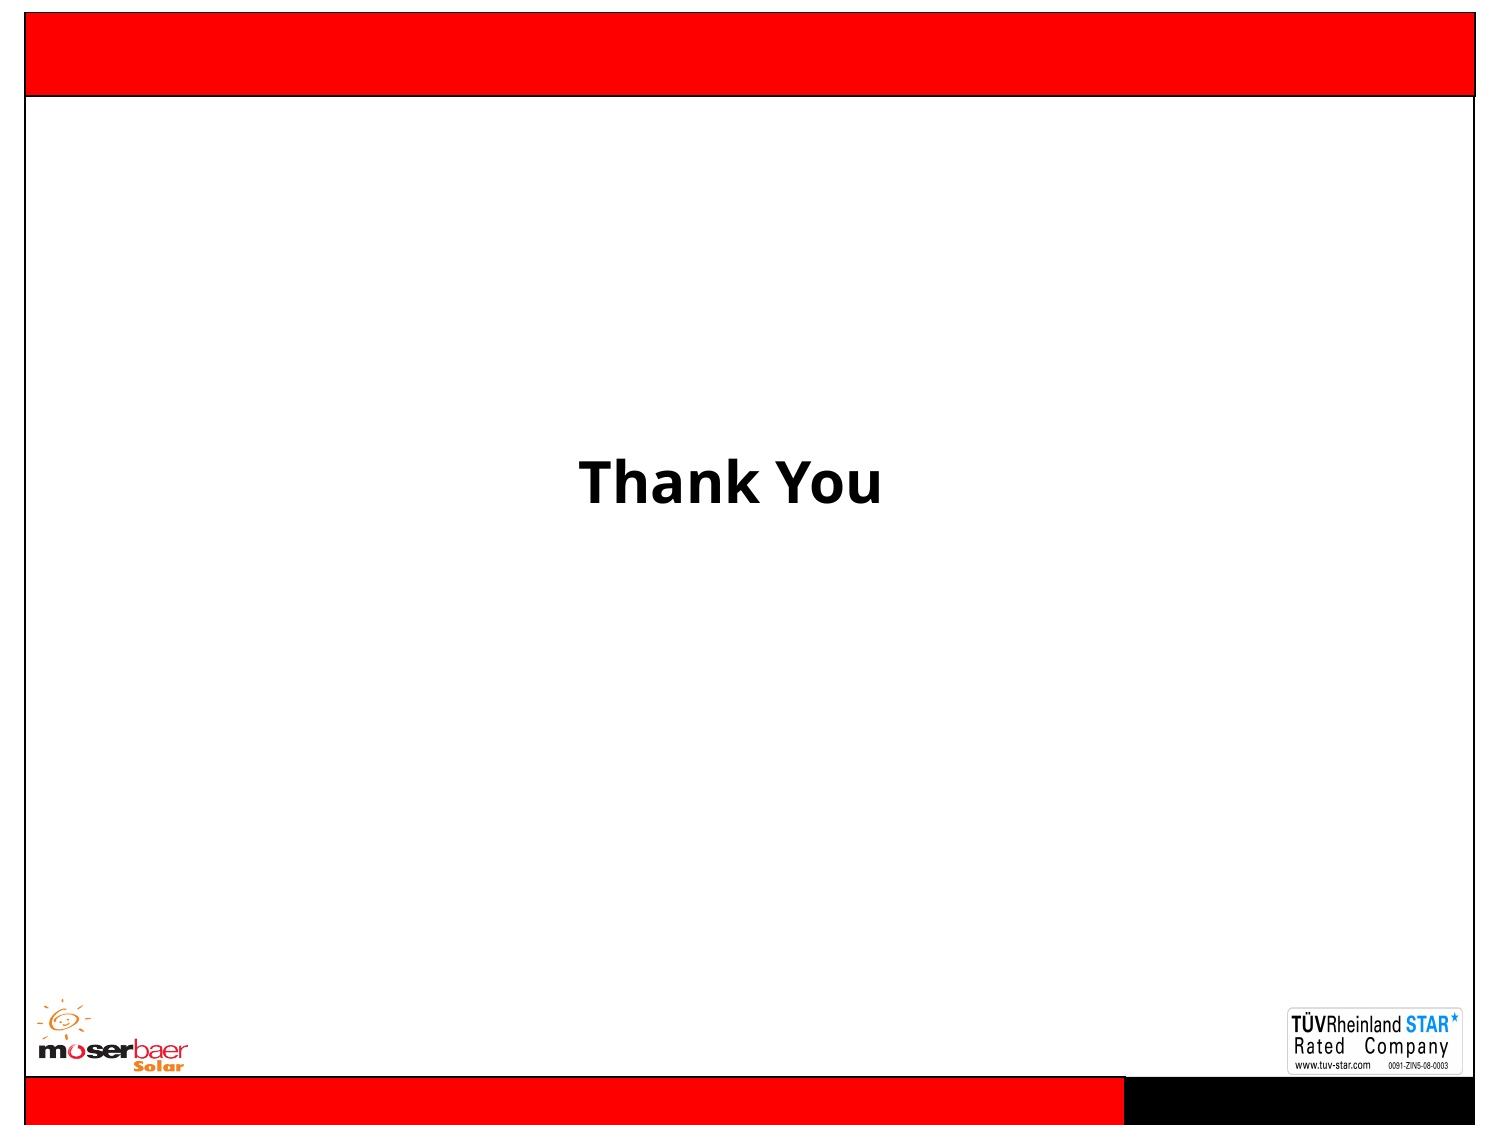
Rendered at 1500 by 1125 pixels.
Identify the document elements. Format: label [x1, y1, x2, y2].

picture [37, 999, 188, 1075]
text_box [174, 437, 1288, 523]
picture [1287, 1007, 1463, 1075]
